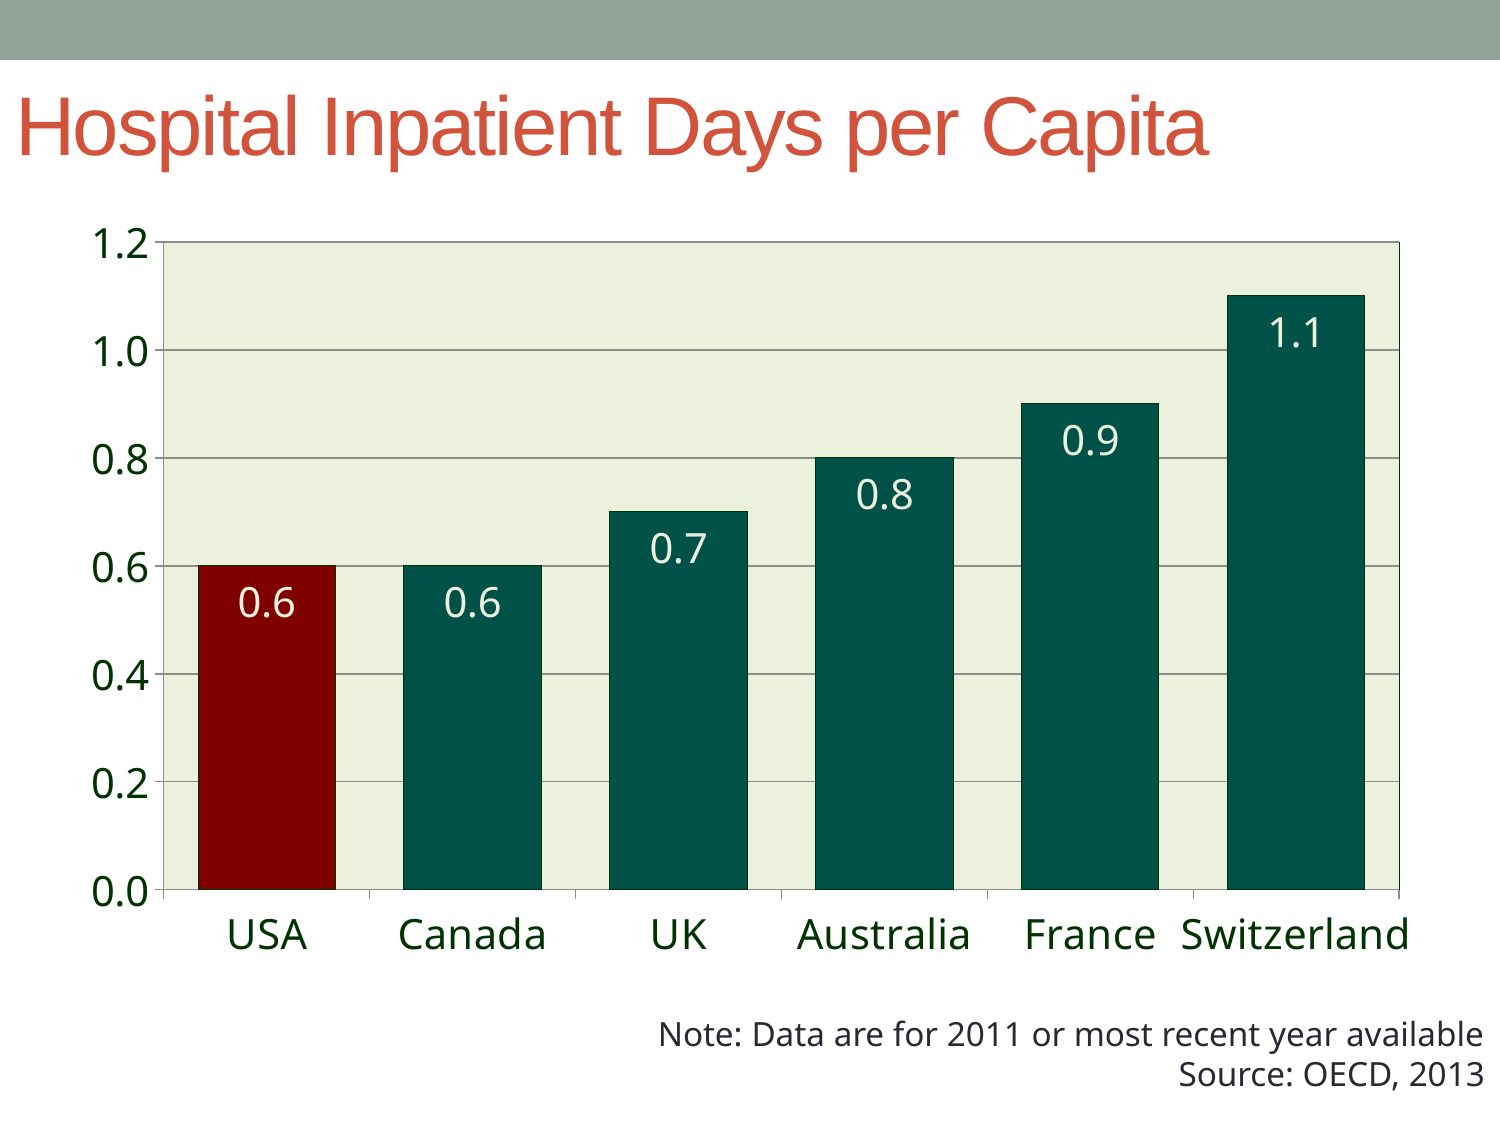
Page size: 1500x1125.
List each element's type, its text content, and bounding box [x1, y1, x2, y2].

title Hospital Inpatient Days per Capita [0, 28, 1500, 216]
text_box Note: Data are for 2011 or most recent year available Source: OECD, 2013 [555, 1006, 1500, 1101]
chart [63, 197, 1440, 979]
